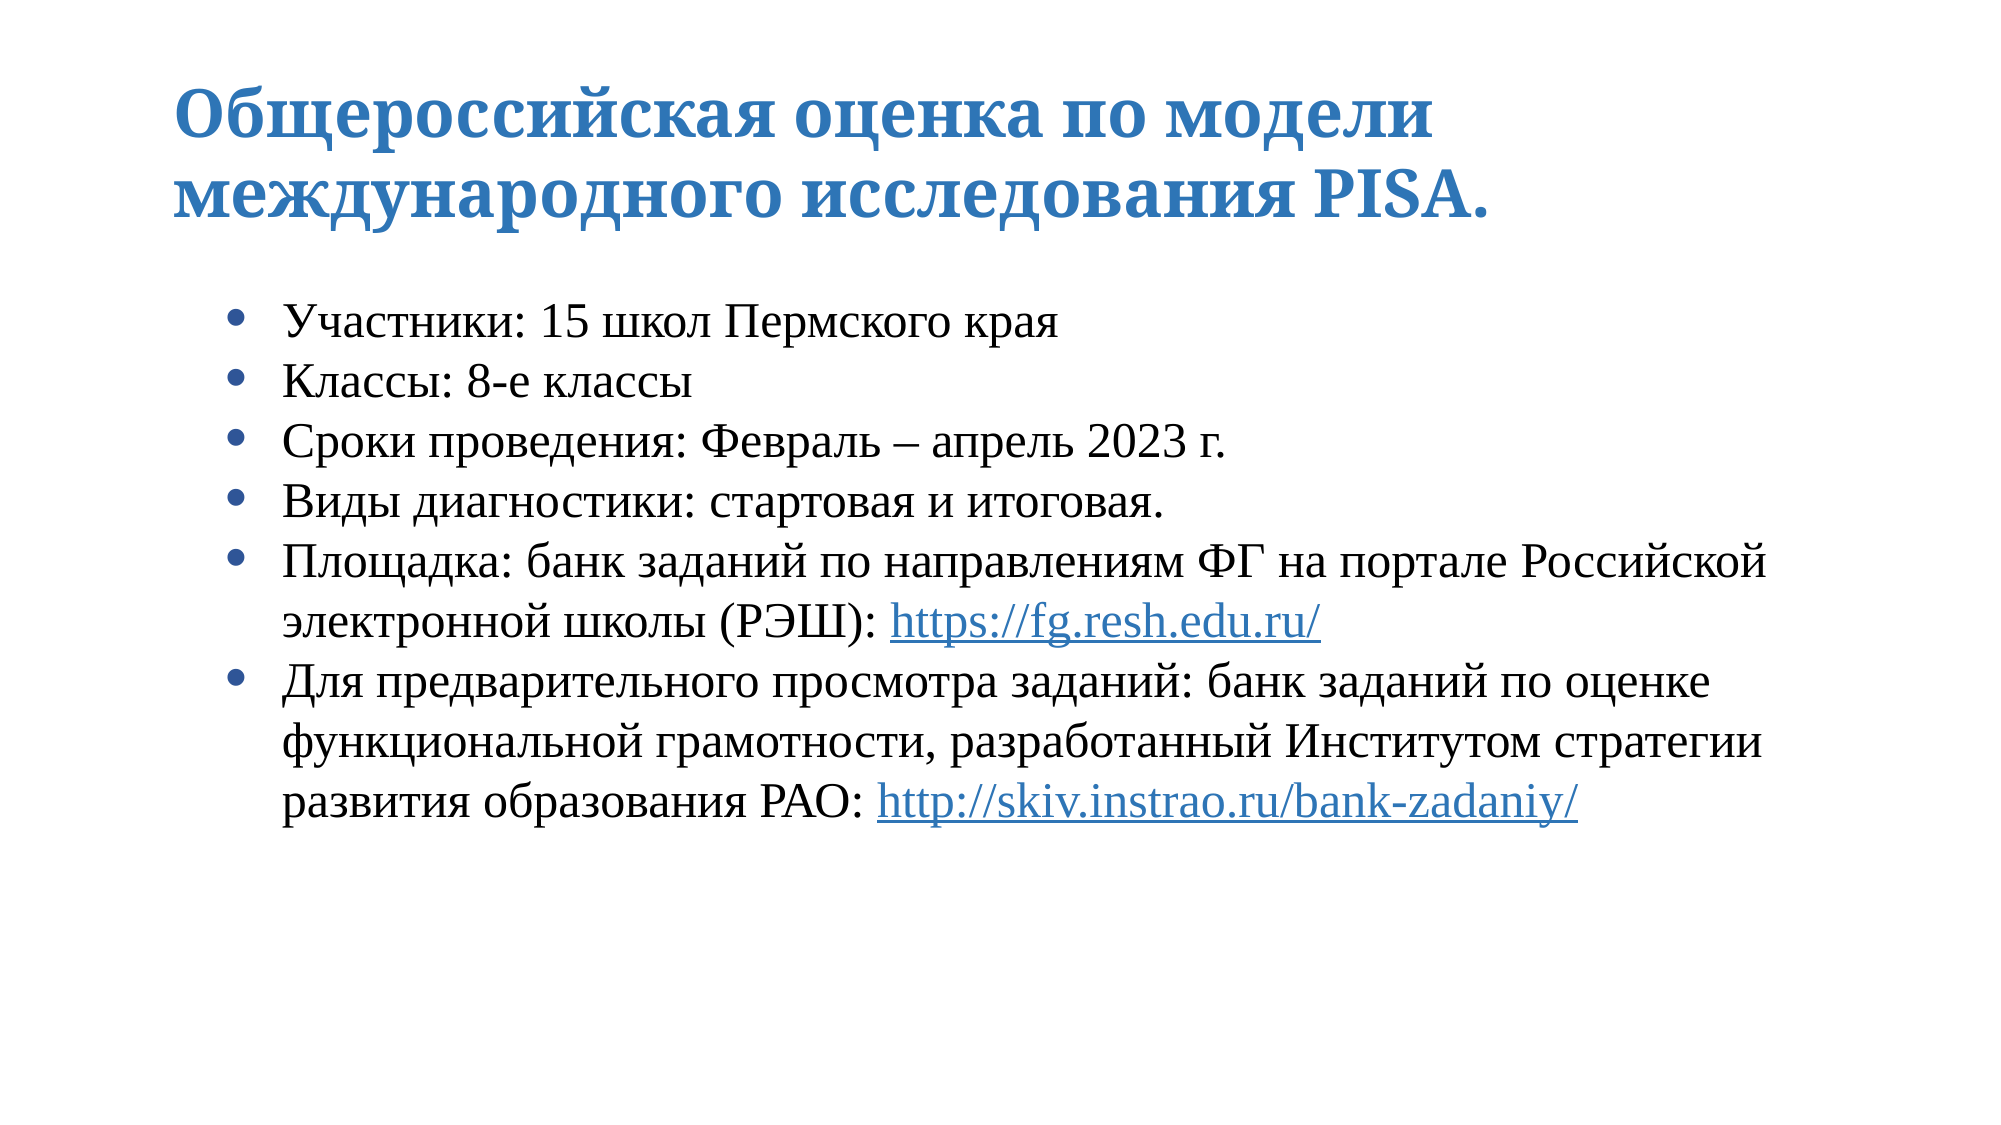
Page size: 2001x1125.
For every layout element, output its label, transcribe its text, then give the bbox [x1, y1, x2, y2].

text_box Общероссийская оценка по модели международного исследования PISA. [158, 63, 1932, 283]
text_box Участники: 15 школ Пермского края Классы: 8-е классы Сроки проведения: Февраль – апрель 2023 г. Виды диагностики: стартовая и итоговая. Площадка: банк заданий по направлениям ФГ на портале Российской электронной школы (РЭШ): https://fg.resh.edu.ru/ Для предварительного просмотра заданий: банк заданий по оценке функциональной грамотности, разработанный Институтом стратегии развития образования РАО: http://skiv.instrao.ru/bank-zadaniy/ [210, 279, 1790, 835]
